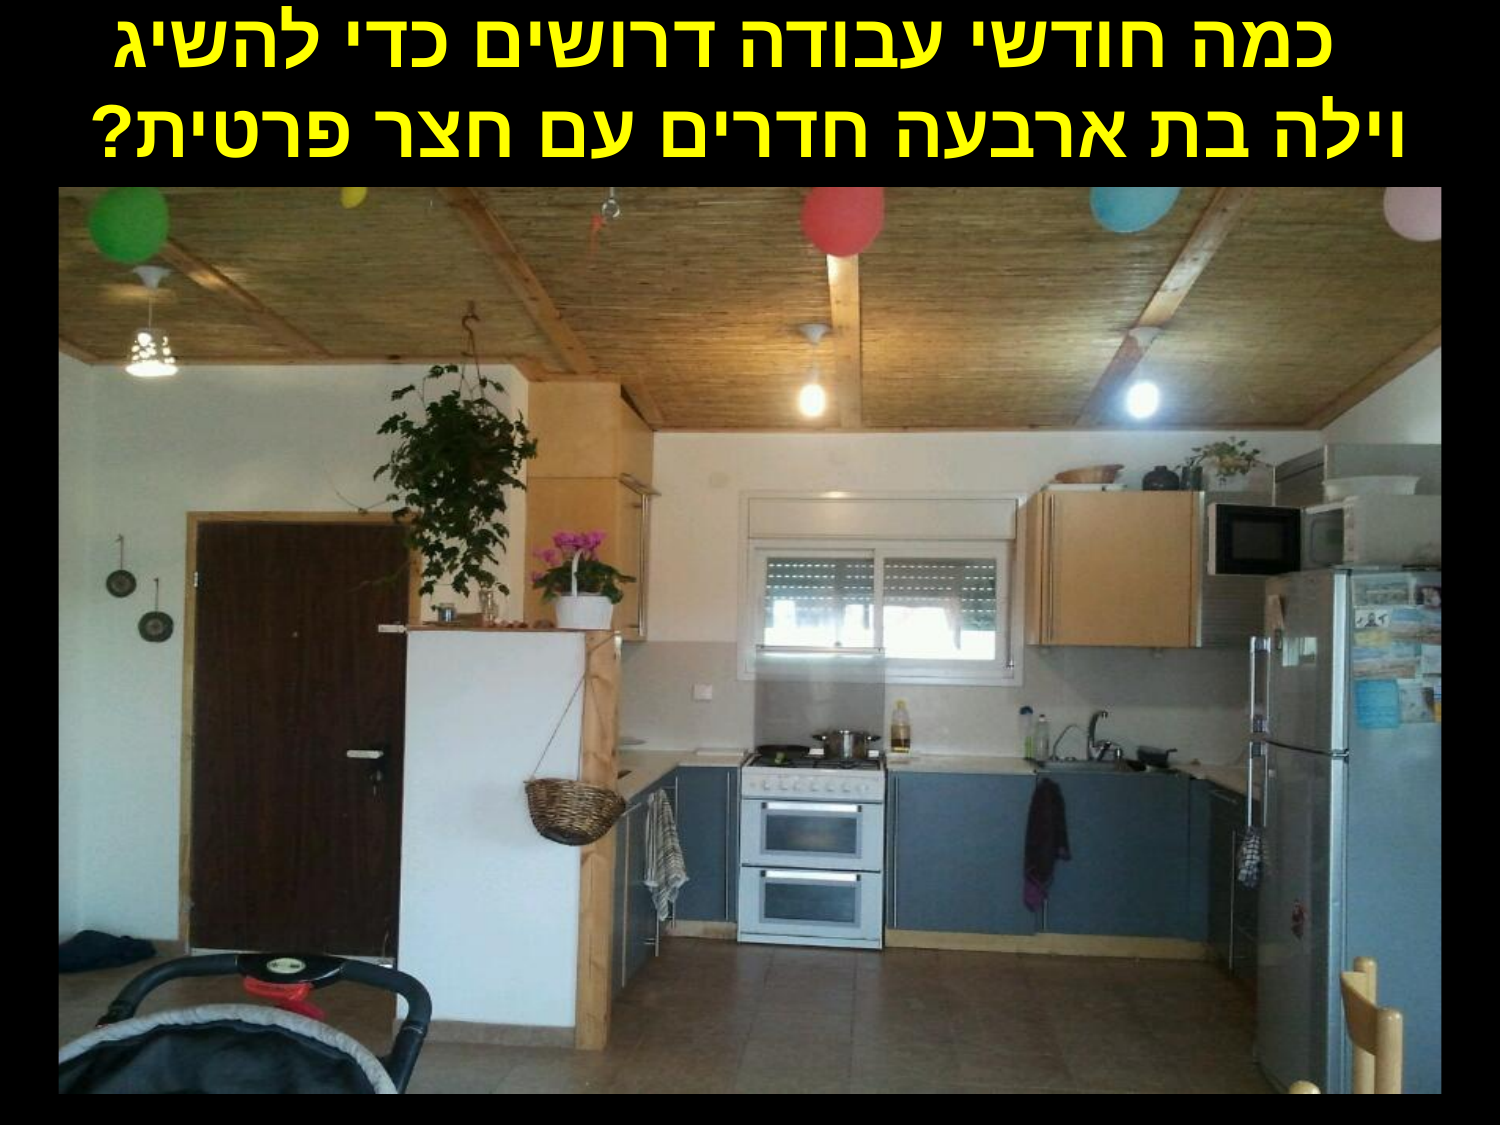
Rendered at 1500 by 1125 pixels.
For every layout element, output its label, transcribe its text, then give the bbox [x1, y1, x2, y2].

title כמה חודשי עבודה דרושים כדי להשיג וילה בת ארבעה חדרים עם חצר פרטית? [24, 16, 1476, 188]
text_box [58, 188, 1442, 1094]
